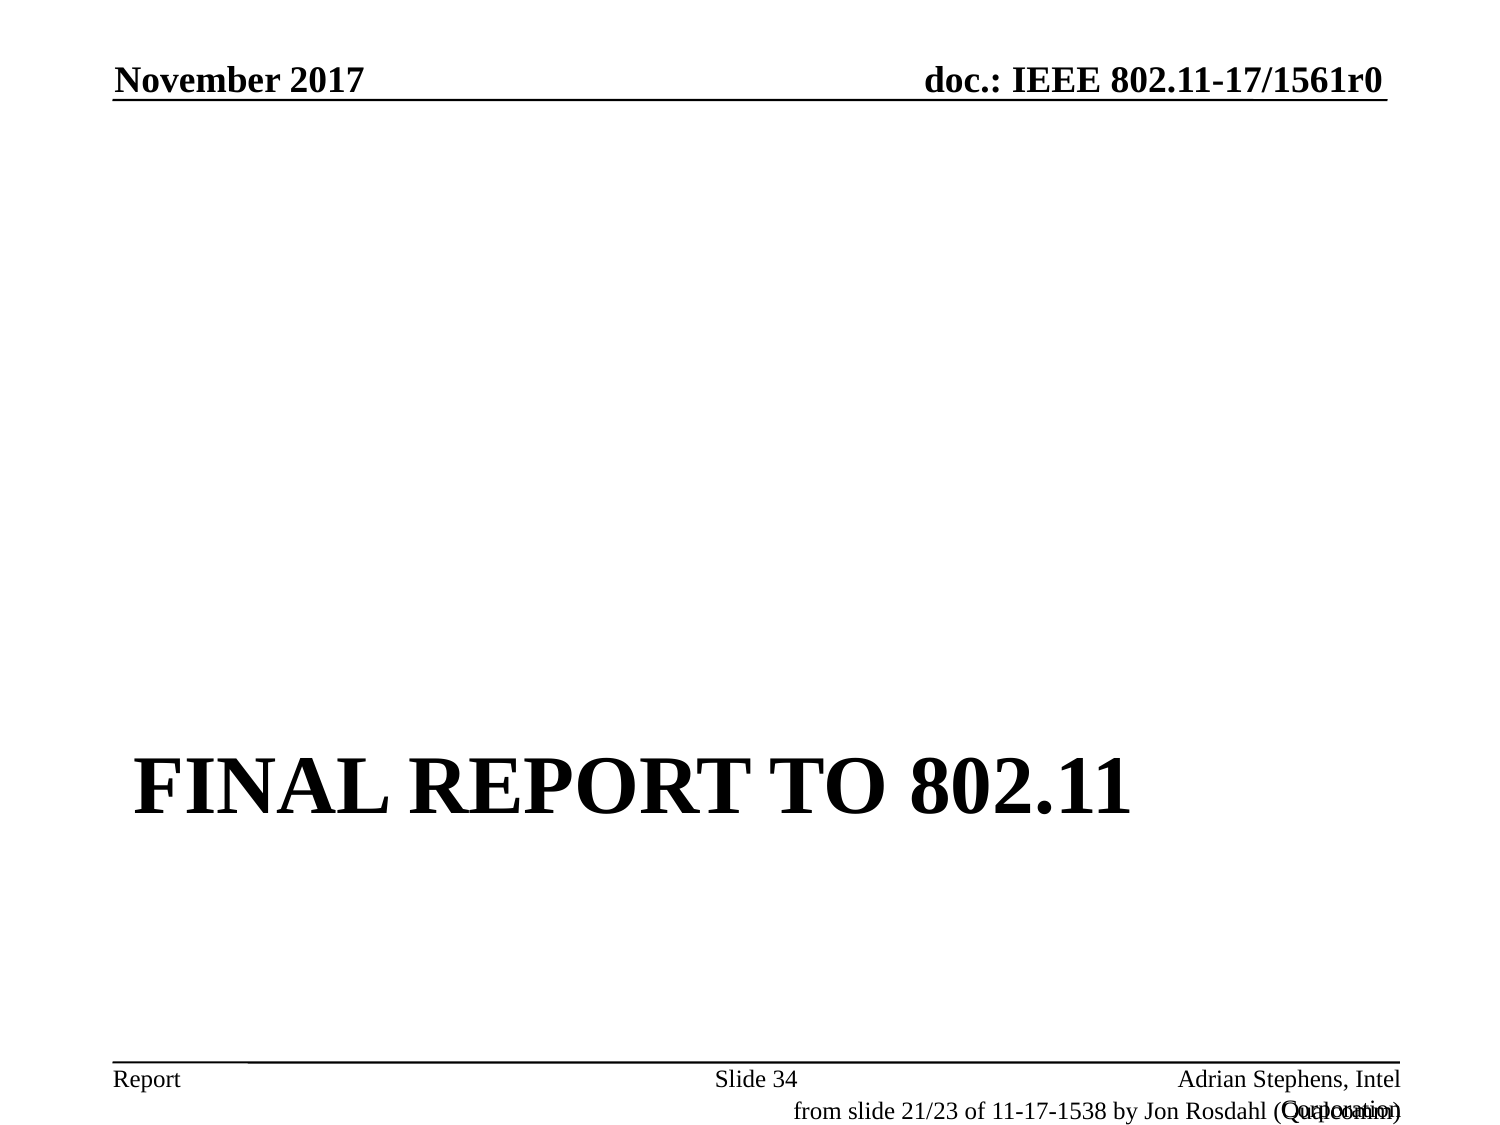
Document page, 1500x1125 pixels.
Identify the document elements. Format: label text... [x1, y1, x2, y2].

footer Adrian Stephens, Intel Corporation [1141, 1061, 1402, 1087]
slide_number Slide 34 [711, 1061, 801, 1093]
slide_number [114, 54, 374, 101]
text_box from slide 21/23 of 11-17-1538 by Jon Rosdahl (Qualcomm) [343, 1087, 1417, 1125]
title Final Report to 802.11 [118, 722, 1394, 947]
